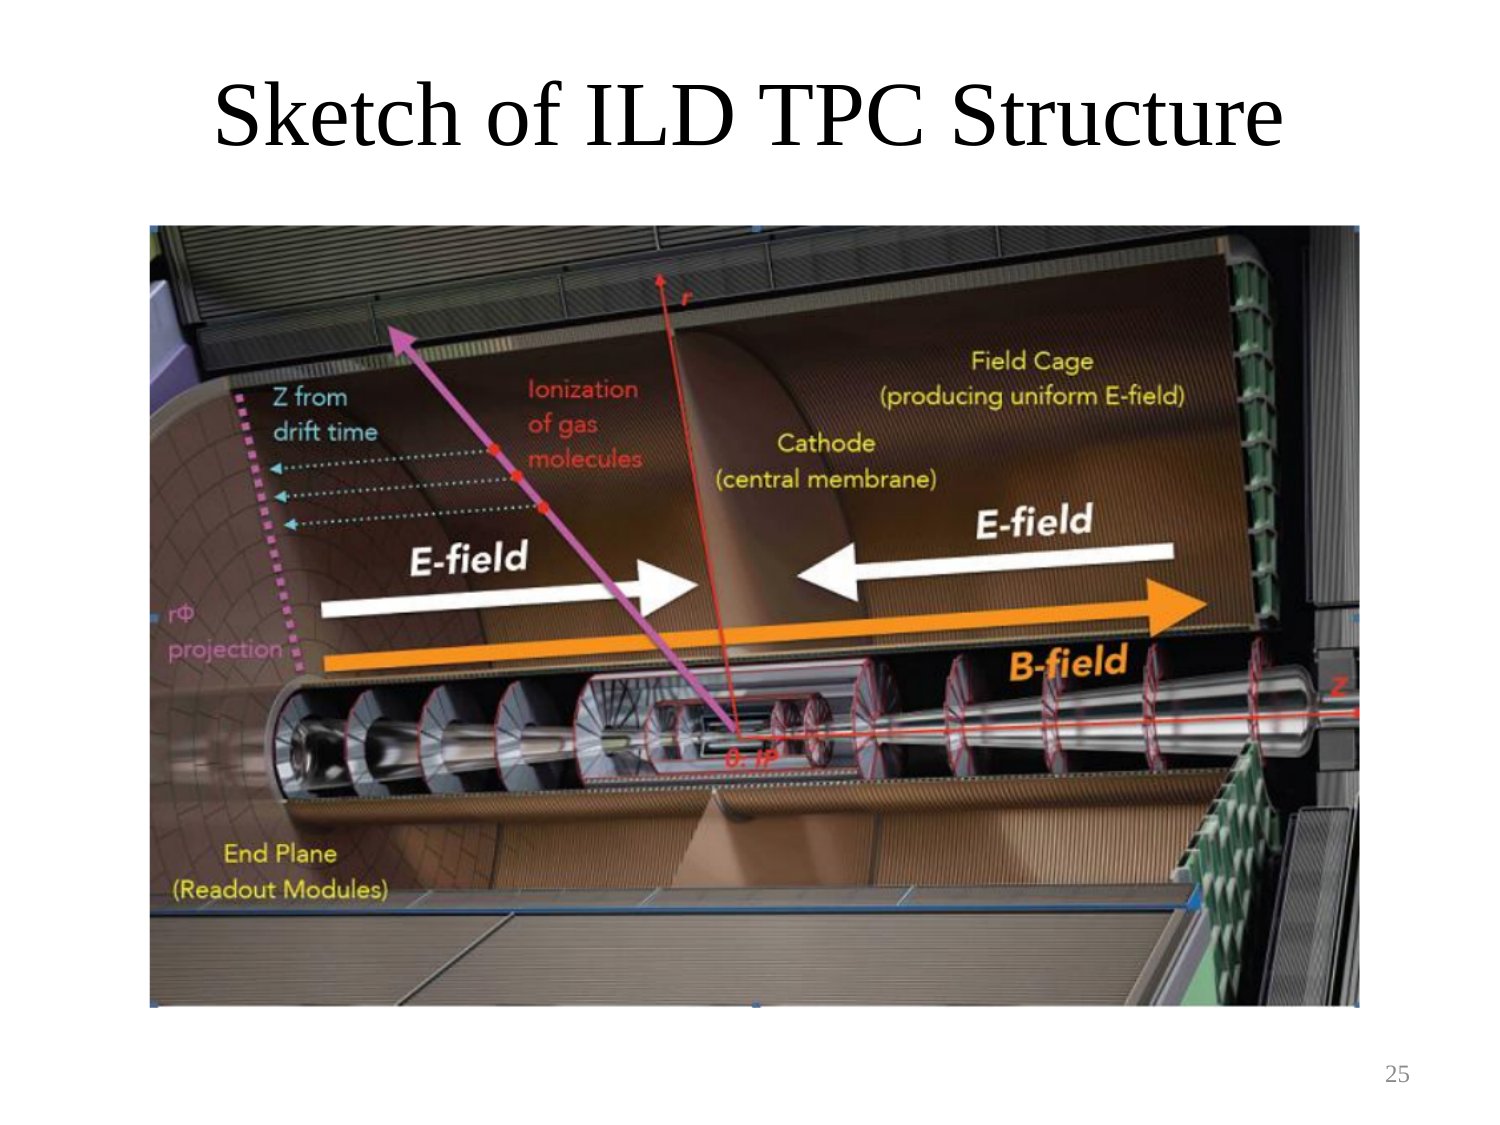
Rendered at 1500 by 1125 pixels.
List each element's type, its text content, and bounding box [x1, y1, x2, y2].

title Sketch of ILD TPC Structure [75, 45, 1425, 173]
slide_number 25 [1074, 1042, 1425, 1103]
picture [142, 219, 1365, 1012]
